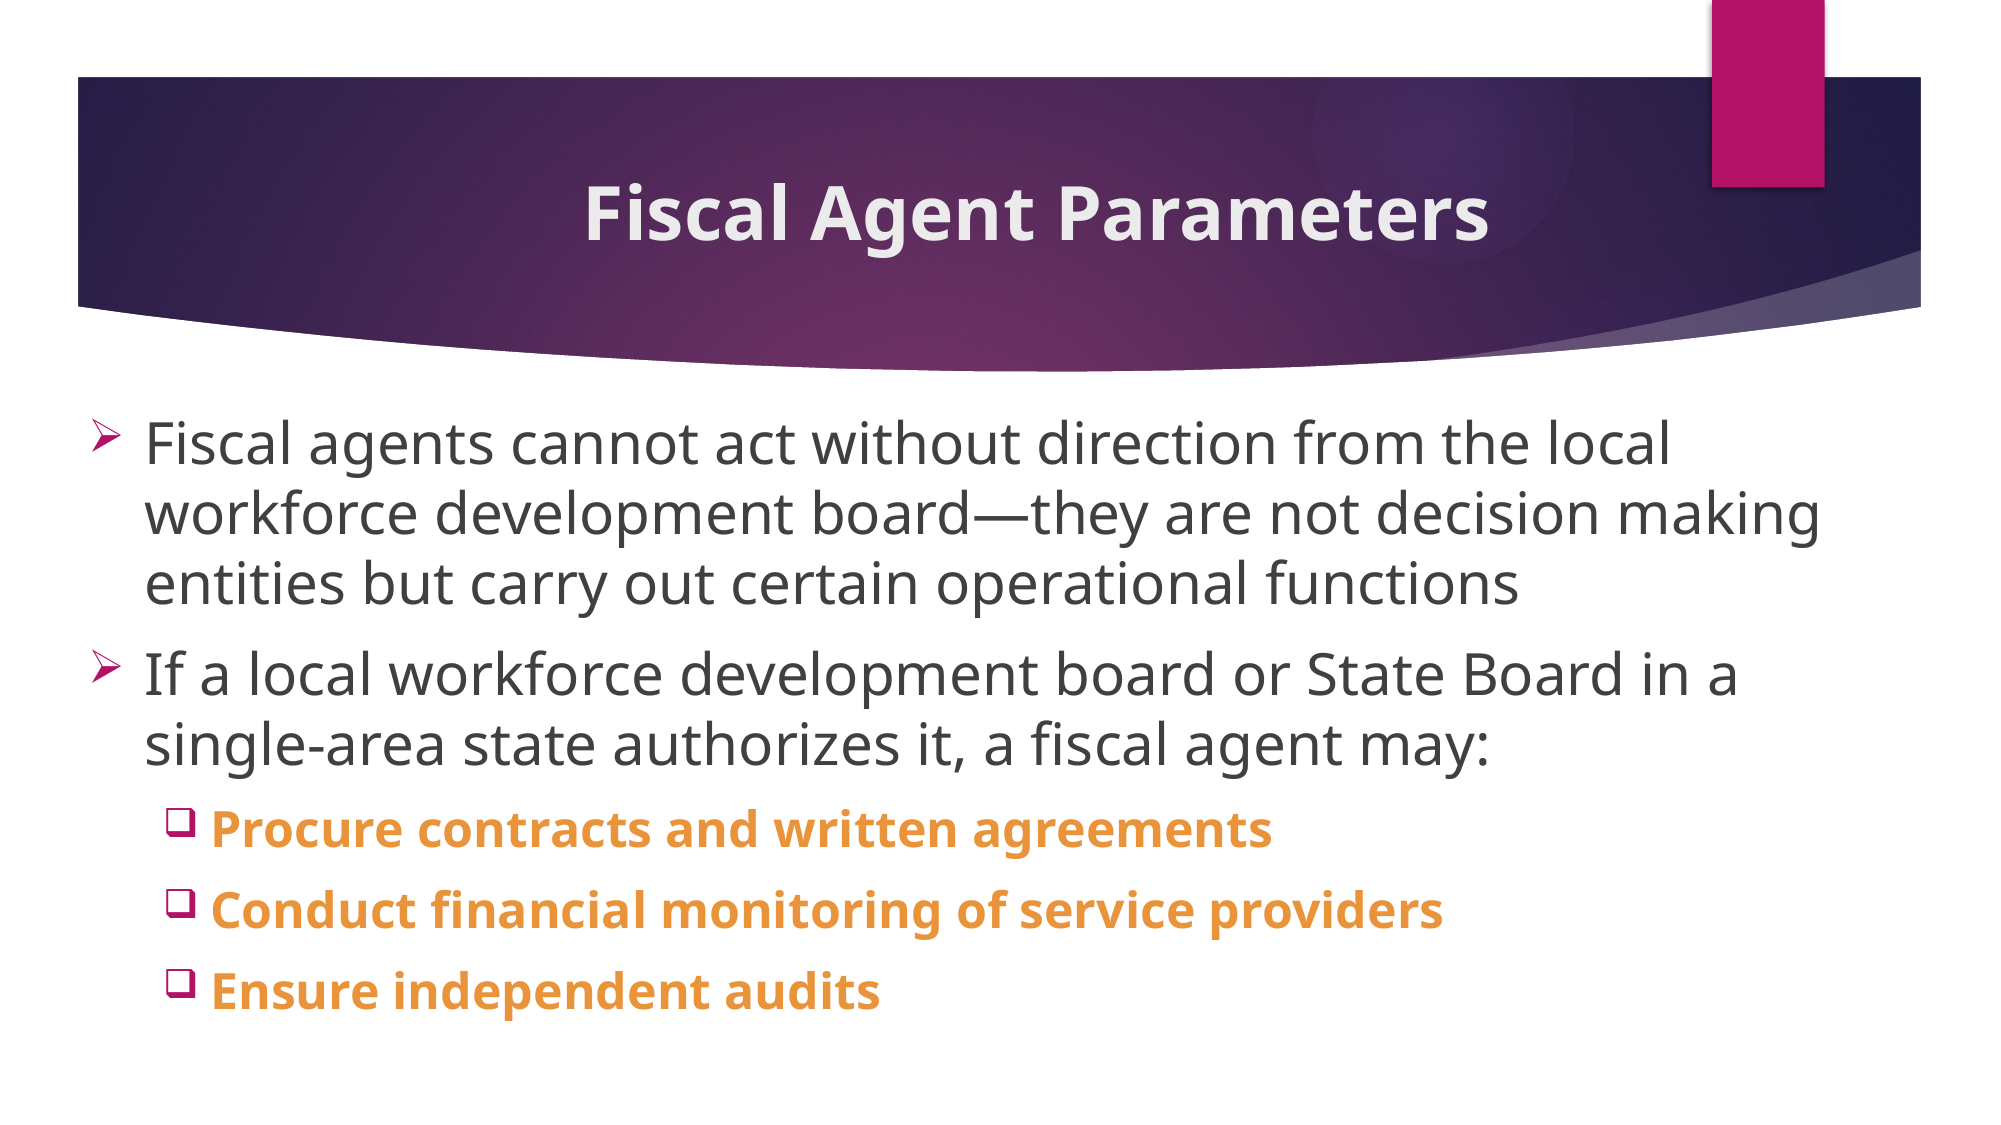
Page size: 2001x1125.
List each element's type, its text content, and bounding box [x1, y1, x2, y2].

title Fiscal Agent Parameters [318, 152, 1756, 269]
list Fiscal agents cannot act without direction from the local workforce development board—they are not decision making entities but carry out certain operational functions If a local workforce development board or State Board in a single-area state authorizes it, a fiscal agent may: Procure contracts and written agreements Conduct financial monitoring of service providers Ensure independent audits [73, 399, 1898, 1098]
